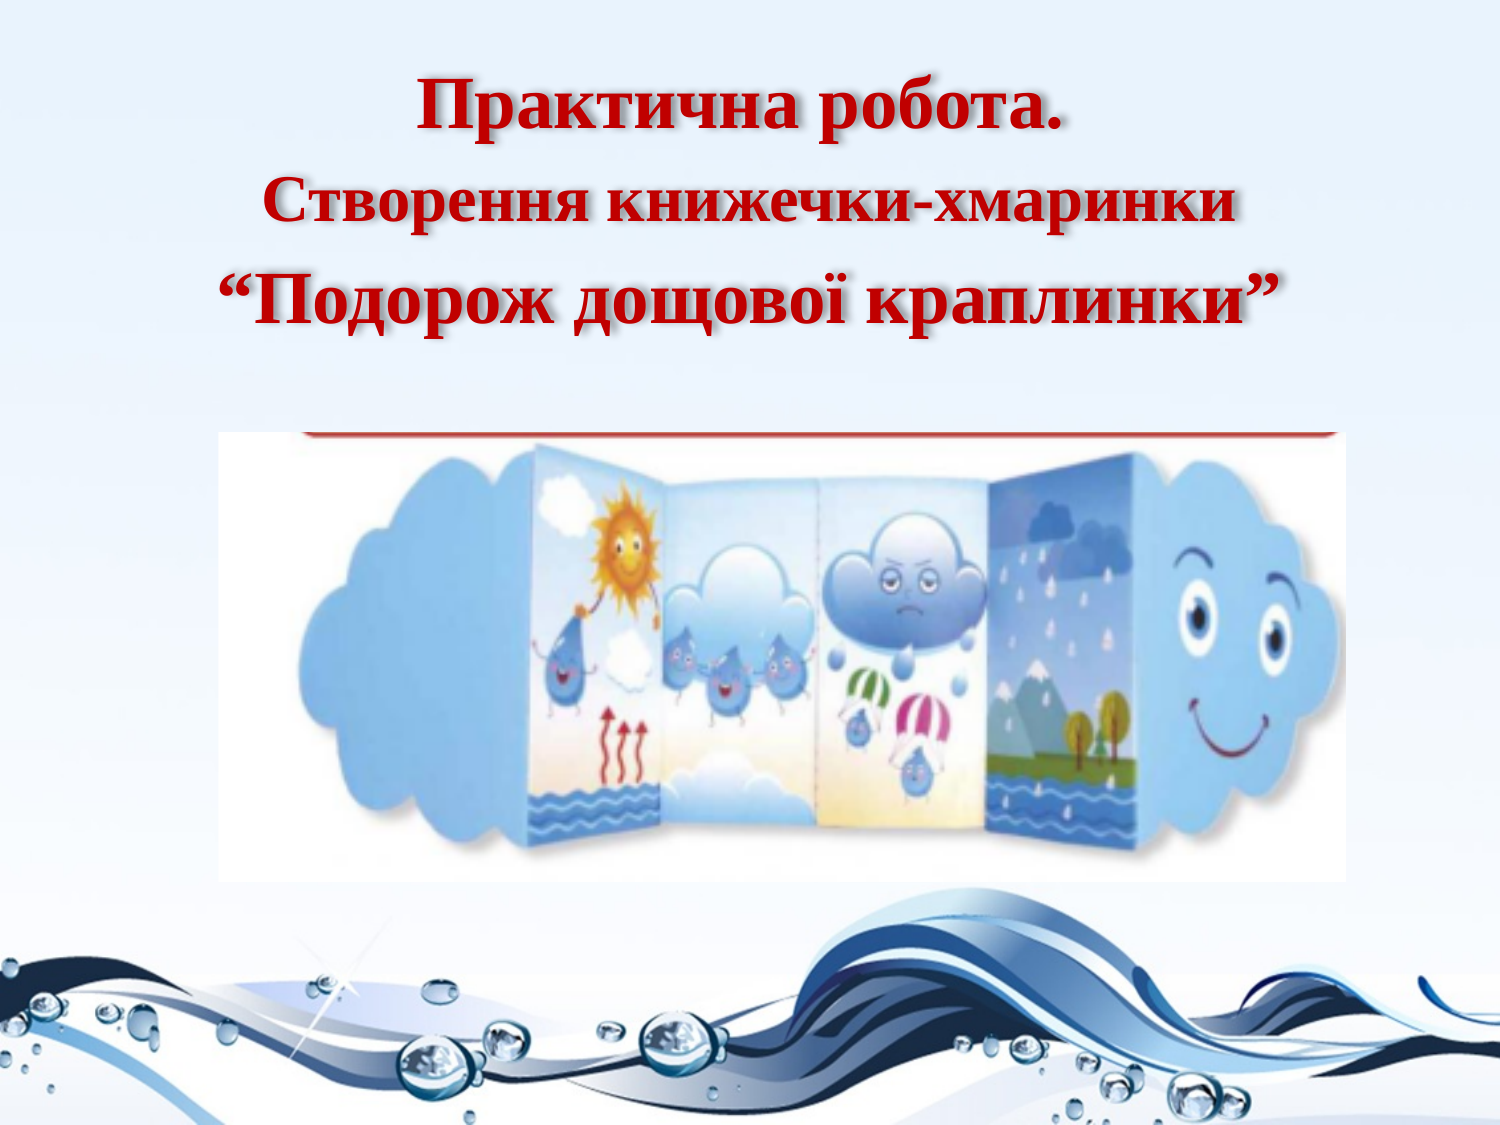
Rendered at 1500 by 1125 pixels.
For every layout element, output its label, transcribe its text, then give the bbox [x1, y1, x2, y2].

picture [0, 0, 1500, 101]
title Практична робота. Створення книжечки-хмаринки “Подорож дощової краплинки” [0, 101, 1500, 277]
picture [0, 277, 1500, 1125]
